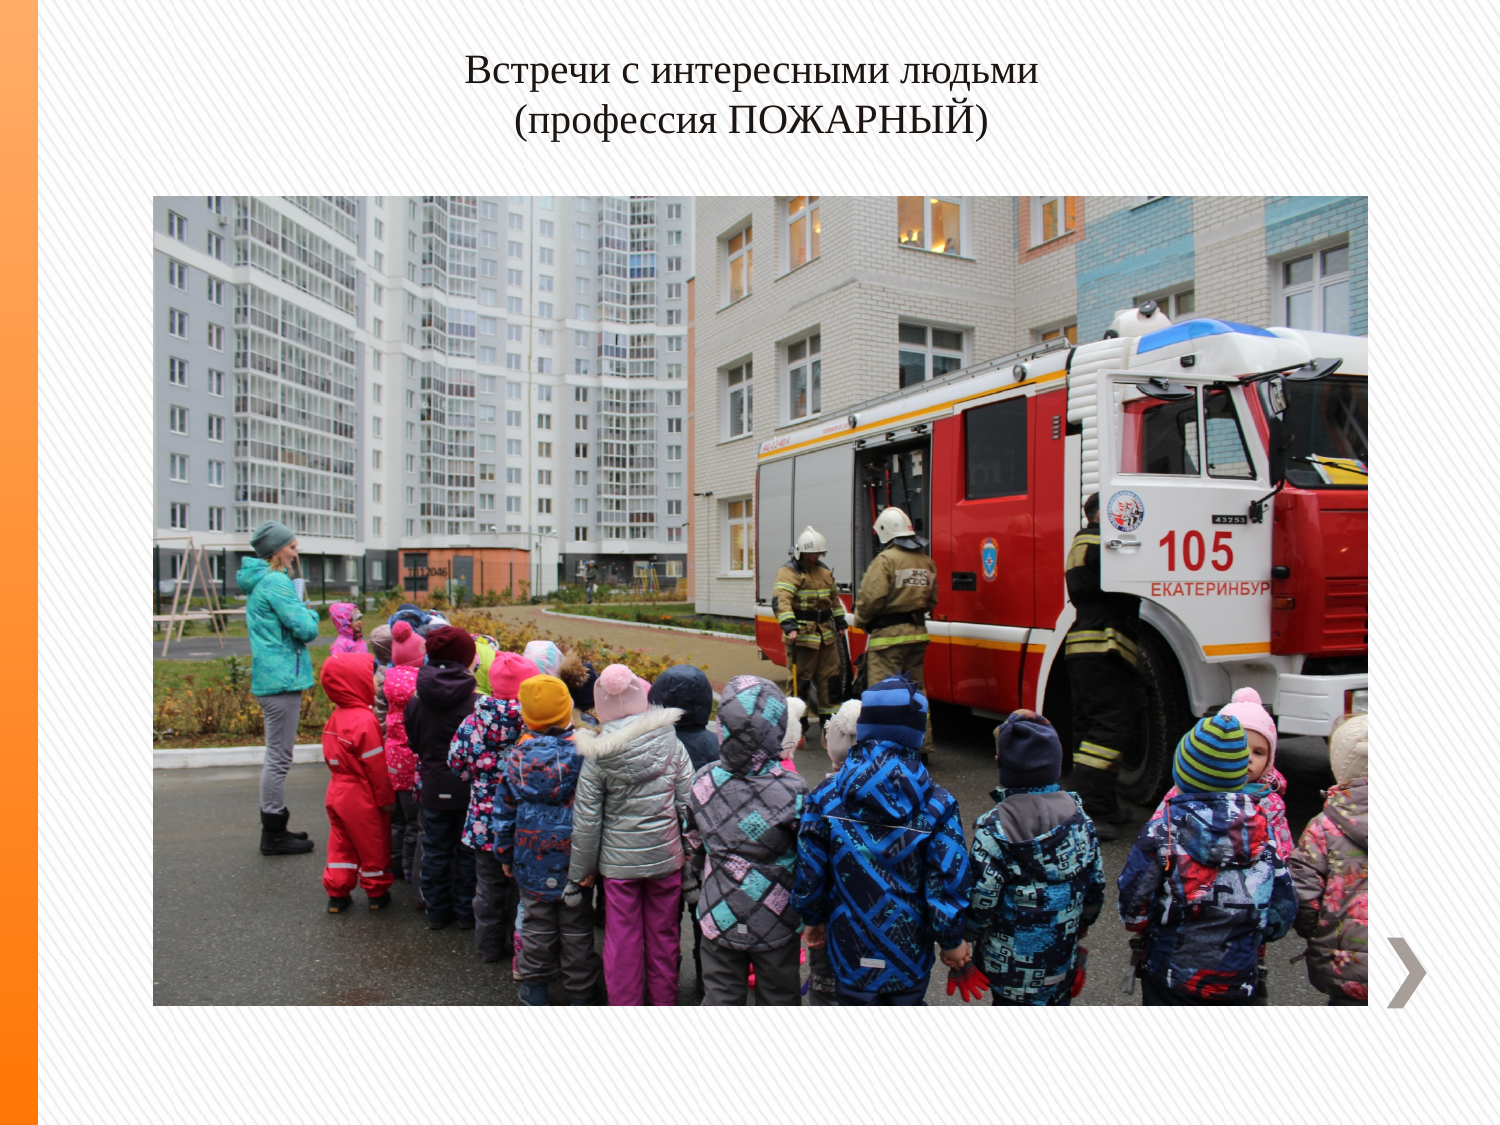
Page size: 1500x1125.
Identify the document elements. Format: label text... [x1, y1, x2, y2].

title Встречи с интересными людьми (профессия ПОЖАРНЫЙ) [76, 42, 1427, 149]
table_cell 68% [0, 281, 37, 285]
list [153, 196, 1369, 1006]
